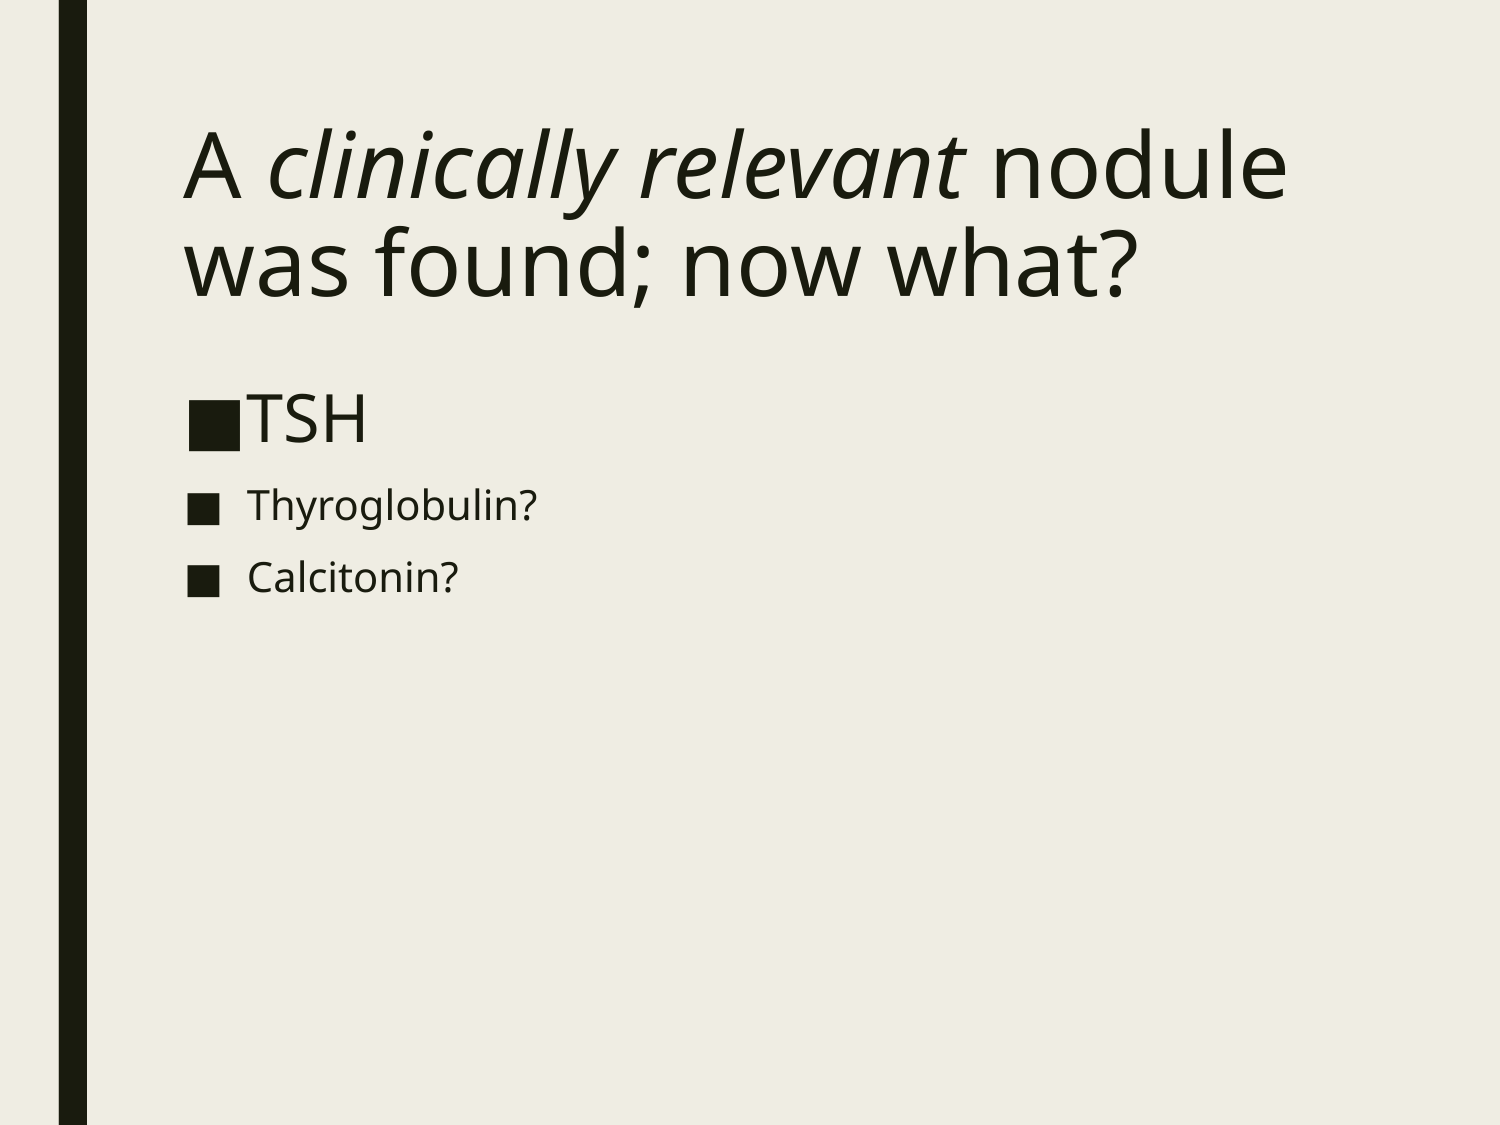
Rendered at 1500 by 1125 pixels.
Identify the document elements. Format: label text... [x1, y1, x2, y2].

title A clinically relevant nodule was found; now what? [168, 112, 1351, 357]
list TSH Thyroglobulin? Calcitonin? [168, 375, 1351, 963]
